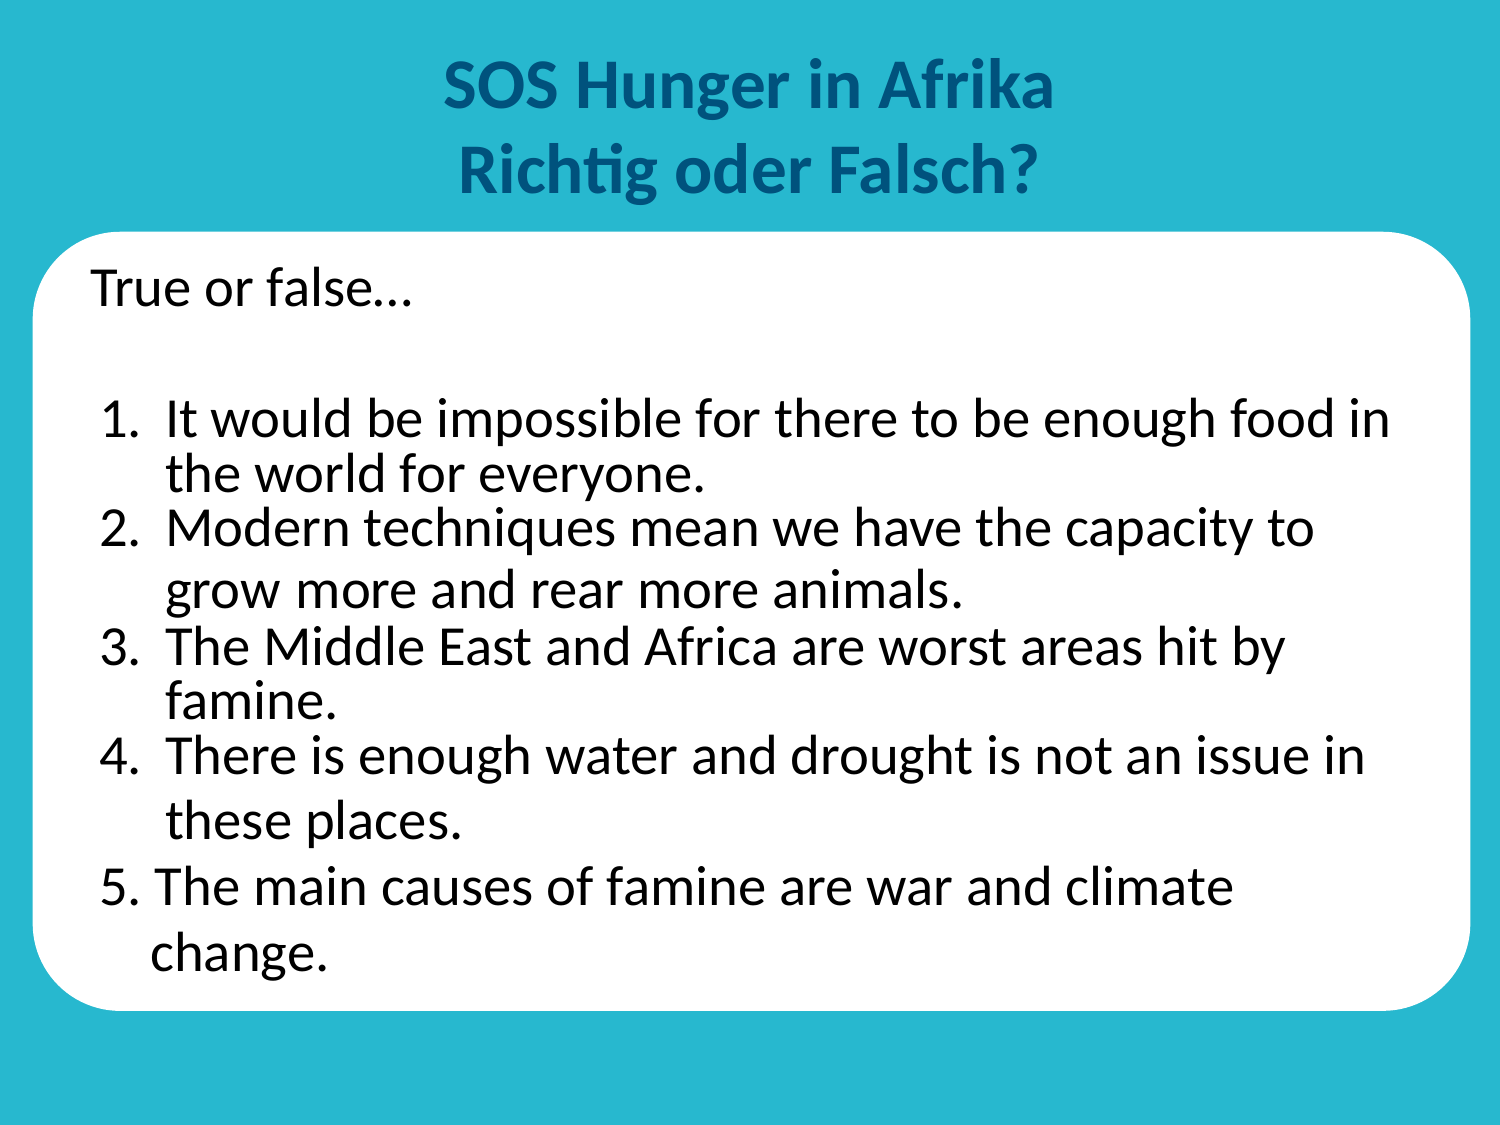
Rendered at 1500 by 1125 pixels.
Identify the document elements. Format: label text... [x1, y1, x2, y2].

title SOS Hunger in Afrika Richtig oder Falsch? [75, 29, 1425, 217]
text_box [33, 232, 1470, 1000]
list True or false… It would be impossible for there to be enough food in the world for everyone. Modern techniques mean we have the capacity to grow more and rear more animals. The Middle East and Africa are worst areas hit by famine. There is enough water and drought is not an issue in these places. 5. The main causes of famine are war and climate change. [75, 255, 1425, 1011]
